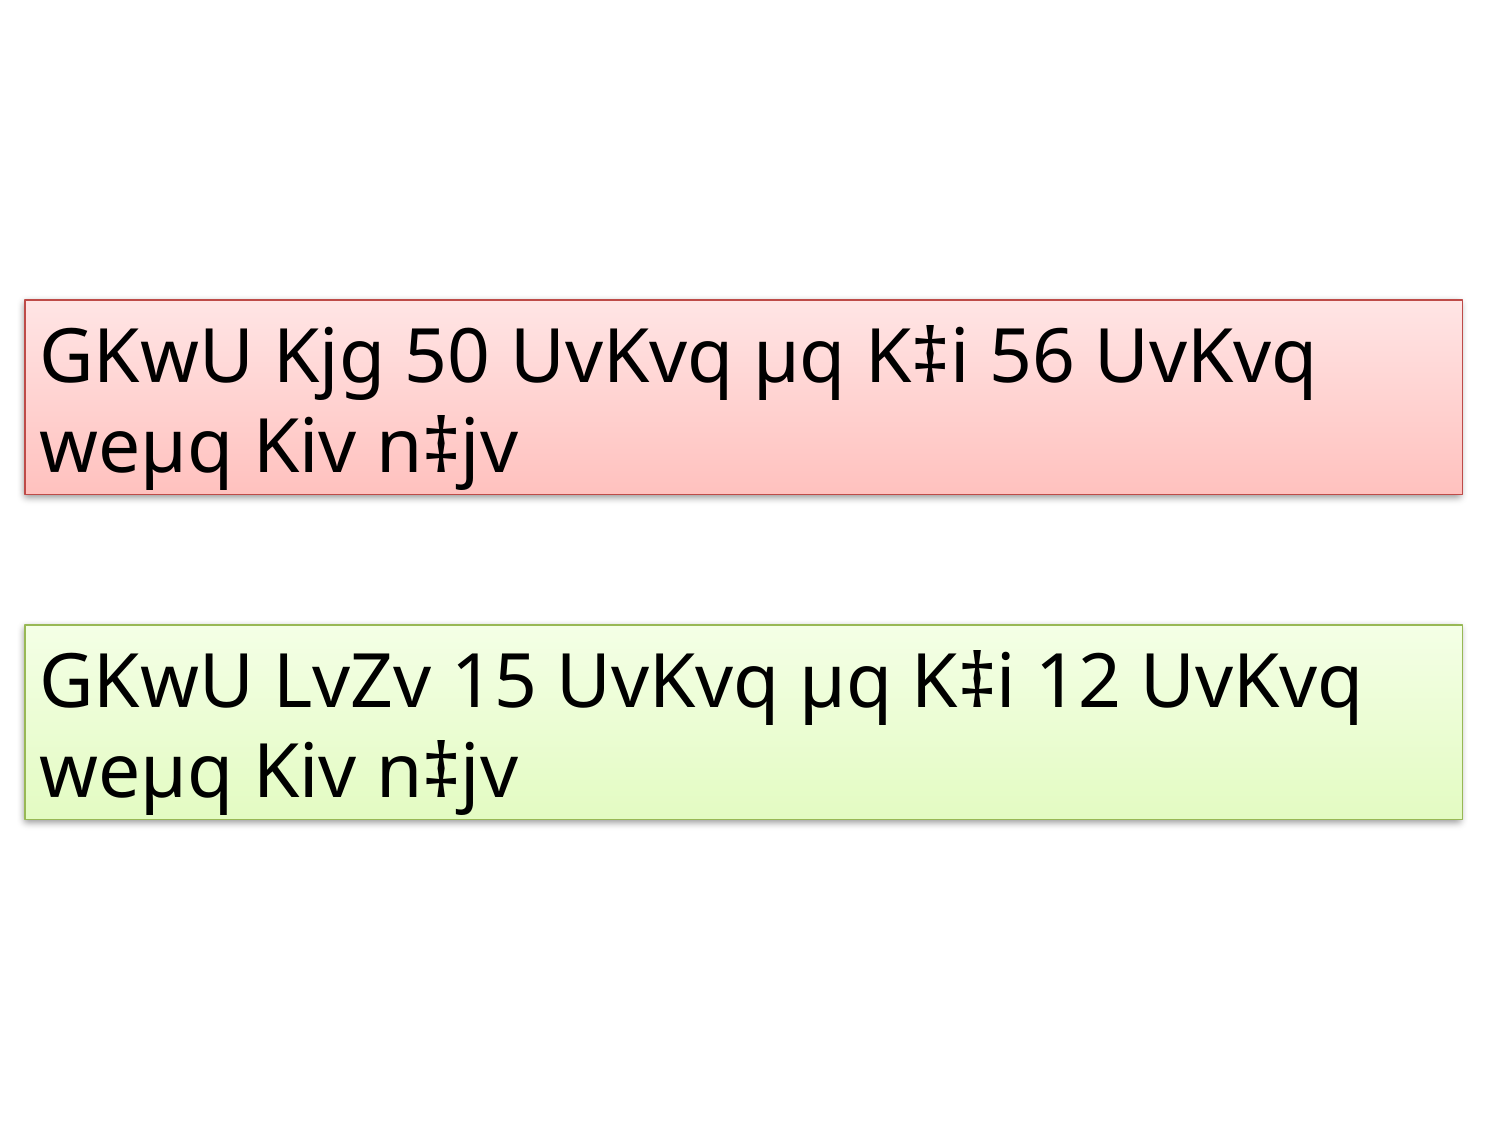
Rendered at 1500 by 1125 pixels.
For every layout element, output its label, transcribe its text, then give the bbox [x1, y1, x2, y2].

text_box GKwU Kjg 50 UvKvq µq K‡i 56 UvKvq weµq Kiv n‡jv [24, 299, 1463, 495]
text_box GKwU LvZv 15 UvKvq µq K‡i 12 UvKvq weµq Kiv n‡jv [24, 624, 1463, 820]
